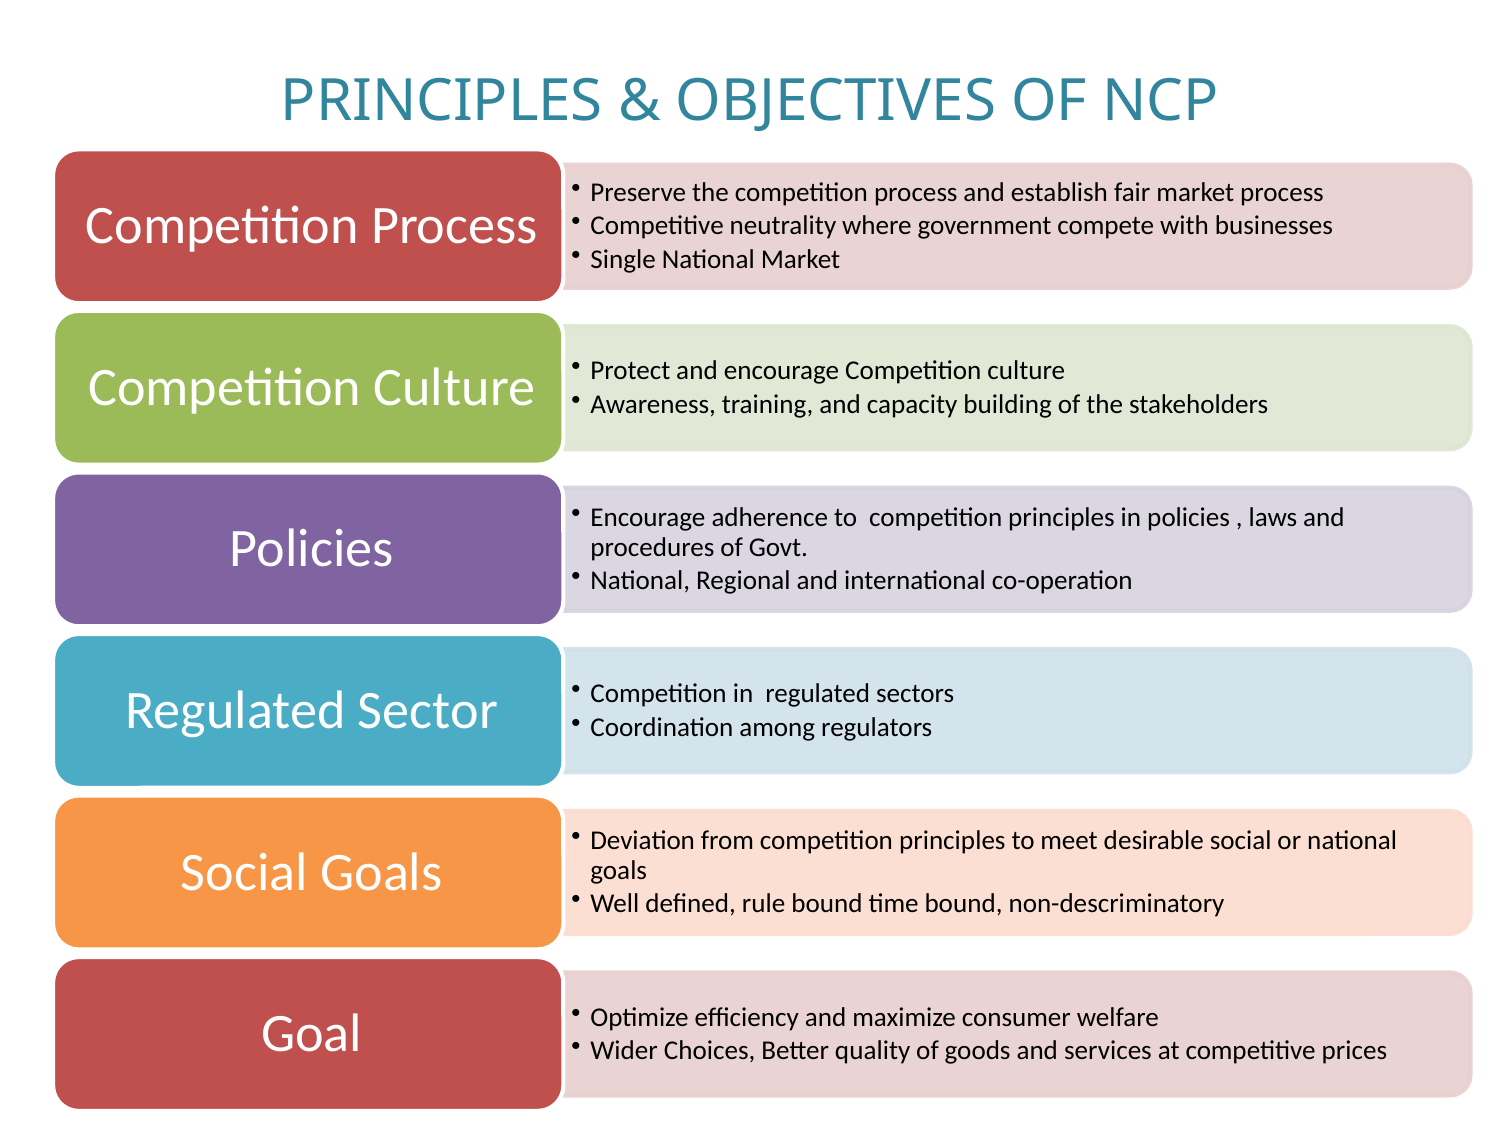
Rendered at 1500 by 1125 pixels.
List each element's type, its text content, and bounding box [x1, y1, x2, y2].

title PRINCIPLES & OBJECTIVES OF NCP [75, 45, 1425, 147]
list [52, 148, 1471, 1112]
